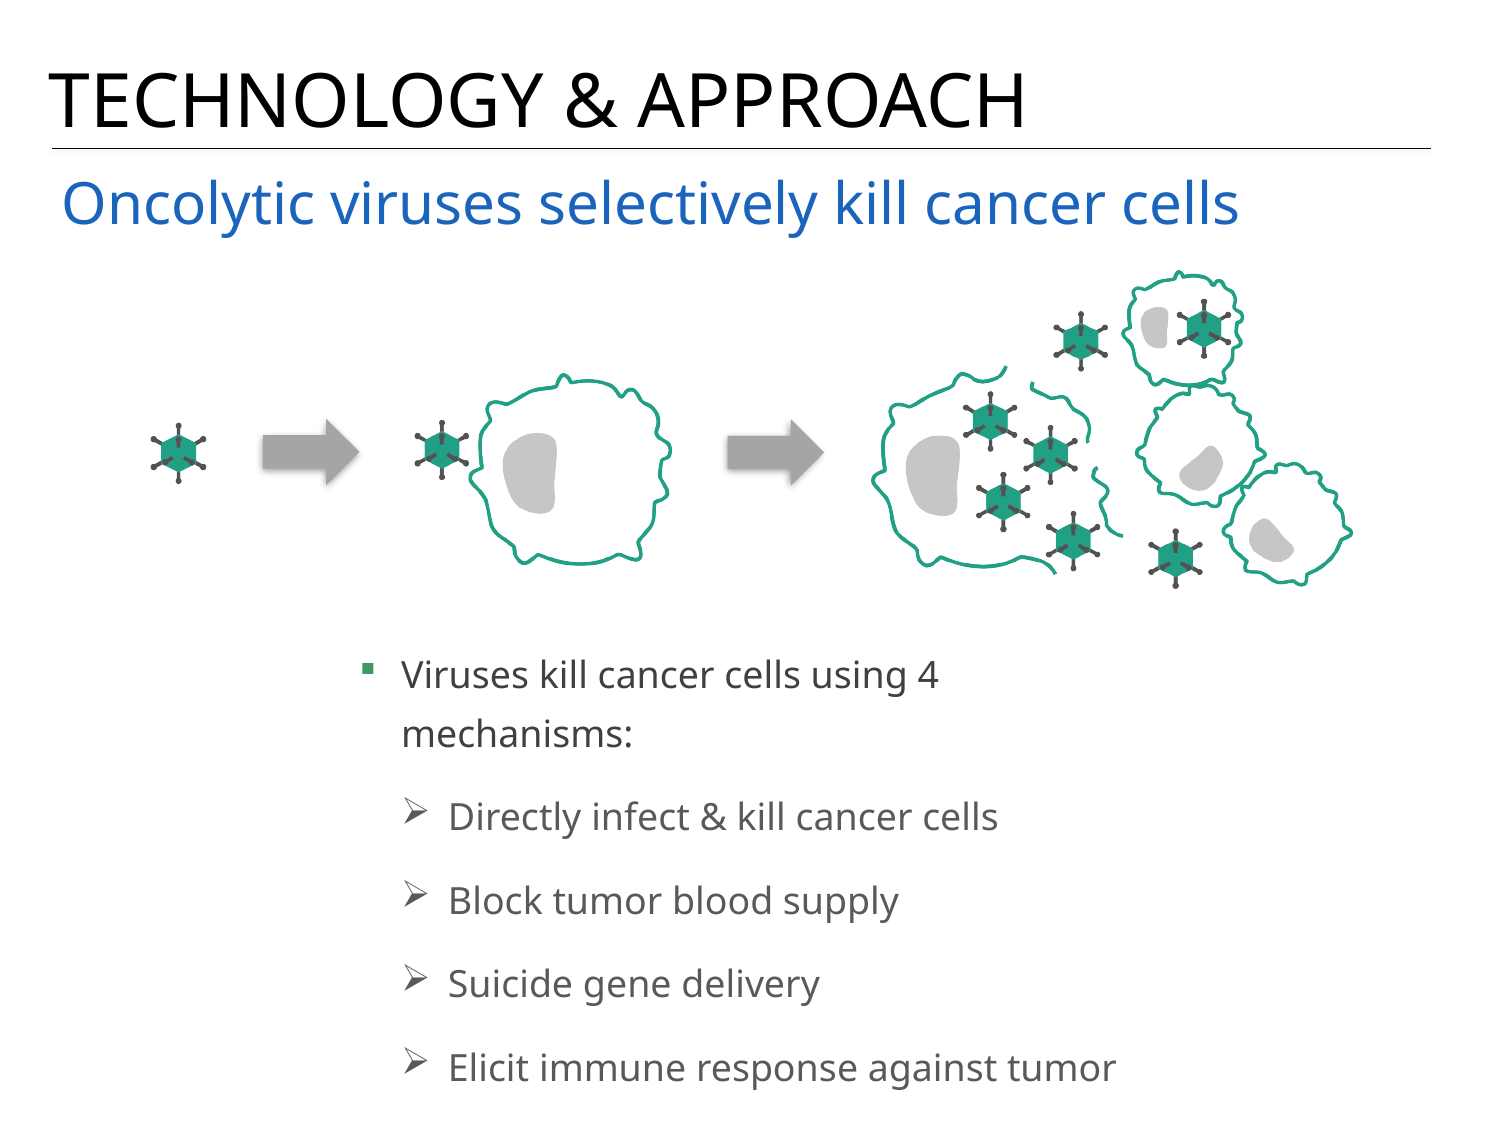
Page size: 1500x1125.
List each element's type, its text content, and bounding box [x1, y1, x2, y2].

text_box Viruses kill cancer cells using 4 mechanisms: Directly infect & kill cancer cells Block tumor blood supply Suicide gene delivery Elicit immune response against tumor [359, 637, 1152, 1055]
text_box Oncolytic viruses selectively kill cancer cells [45, 166, 1257, 271]
list TECHNOLOGY & APPROACH [33, 68, 1309, 150]
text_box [147, 270, 1353, 592]
